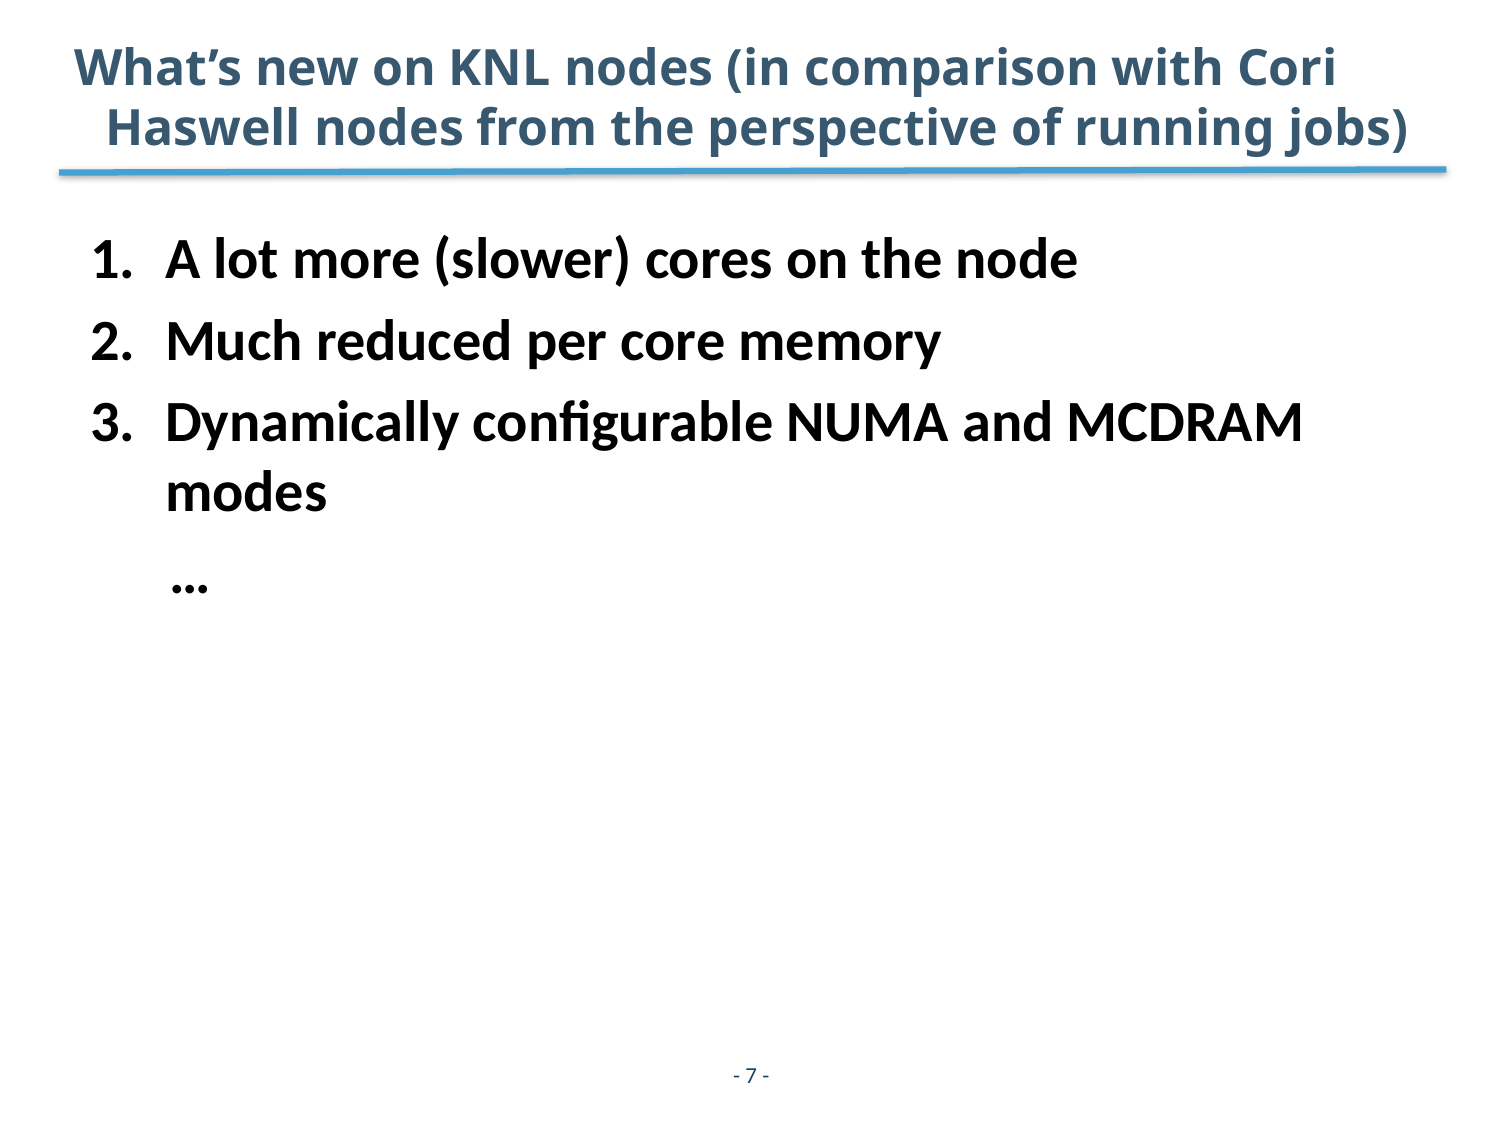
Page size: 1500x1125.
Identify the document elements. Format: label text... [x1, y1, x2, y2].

list A lot more (slower) cores on the node Much reduced per core memory Dynamically configurable NUMA and MCDRAM modes … [75, 212, 1425, 1005]
slide_number - 7 - [675, 1044, 828, 1105]
title What’s new on KNL nodes (in comparison with Cori Haswell nodes from the perspective of running jobs) [59, 29, 1425, 156]
